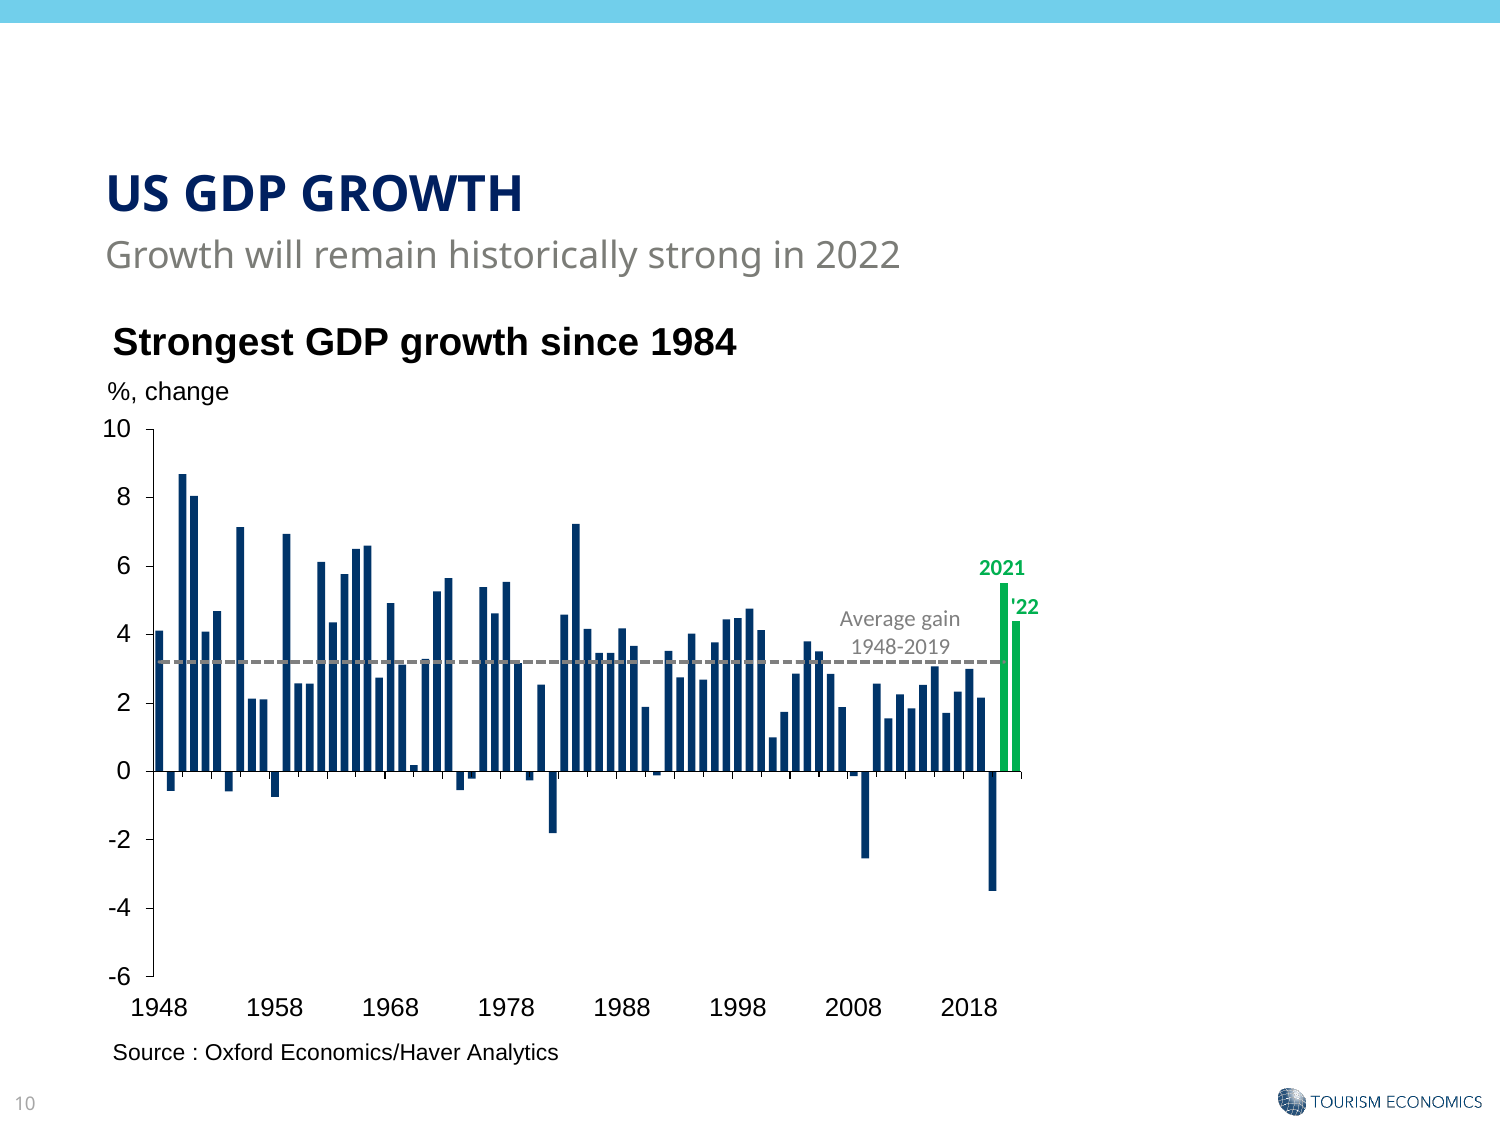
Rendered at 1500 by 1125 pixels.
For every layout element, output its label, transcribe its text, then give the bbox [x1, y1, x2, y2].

picture [96, 307, 1053, 1073]
picture [1270, 1083, 1489, 1120]
text_box US GDP GROWTH Growth will remain historically strong in 2022 [104, 166, 1230, 276]
